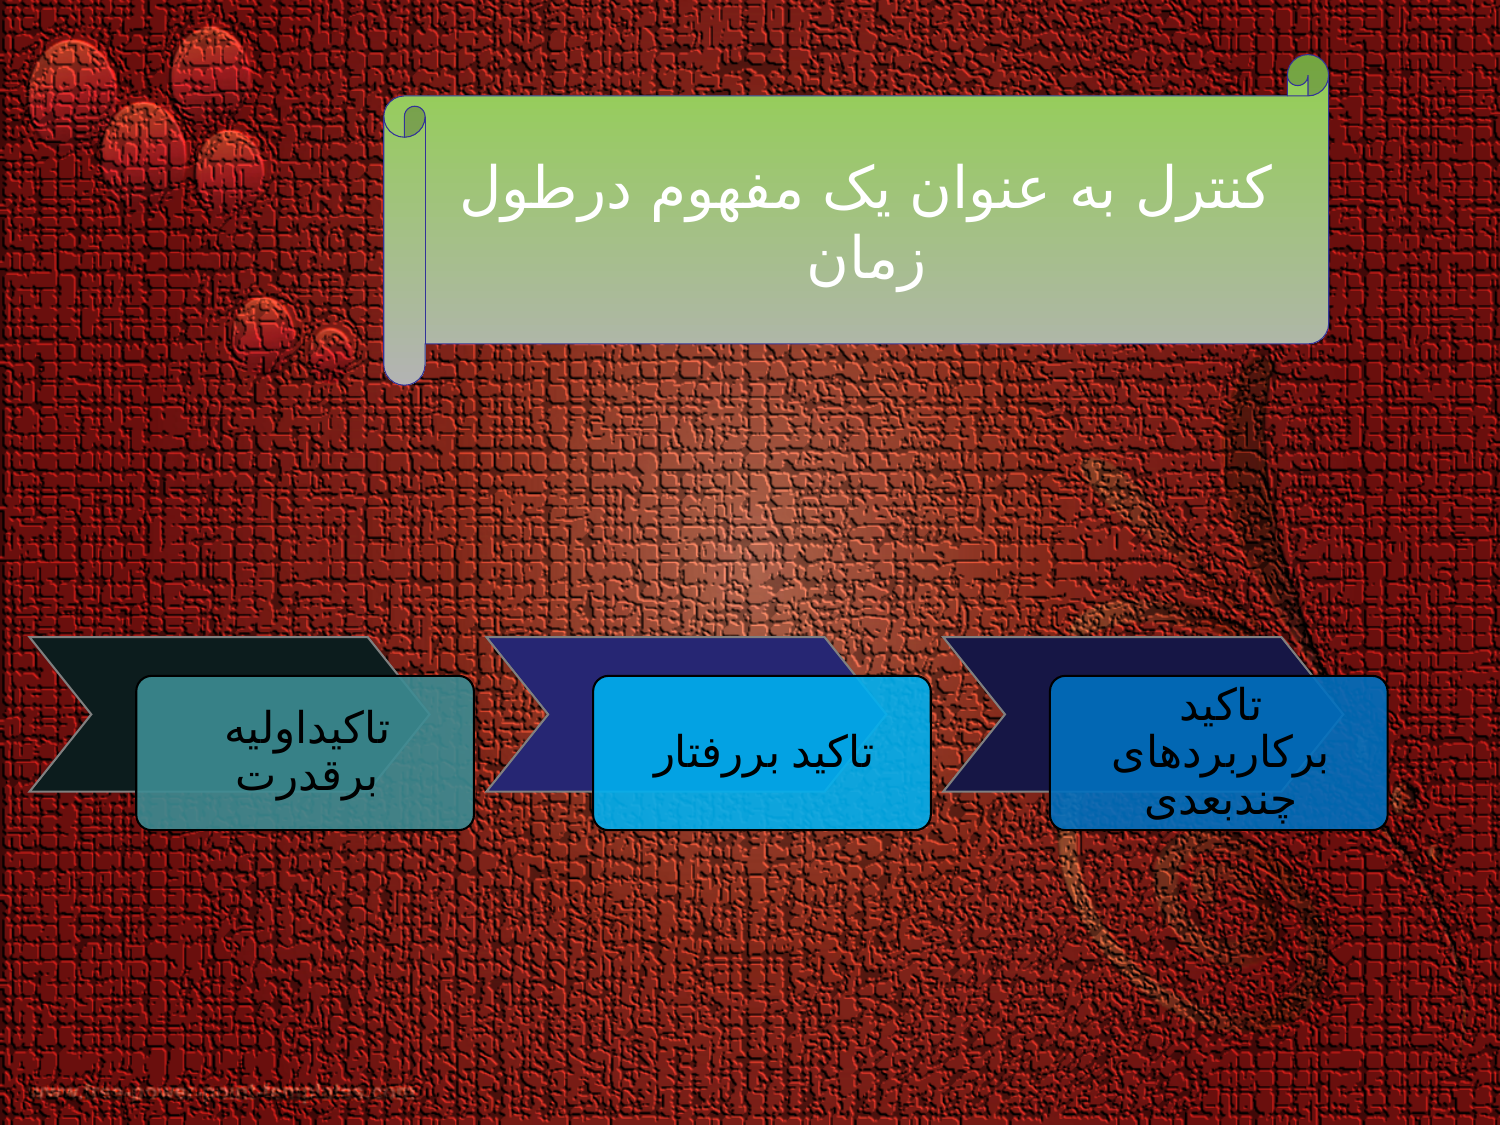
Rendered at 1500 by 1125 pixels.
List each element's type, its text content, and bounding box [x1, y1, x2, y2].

text_box کنترل به عنوان یک مفهوم درطول زمان [383, 54, 1330, 385]
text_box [29, 385, 1388, 1083]
picture [0, 0, 1500, 1125]
